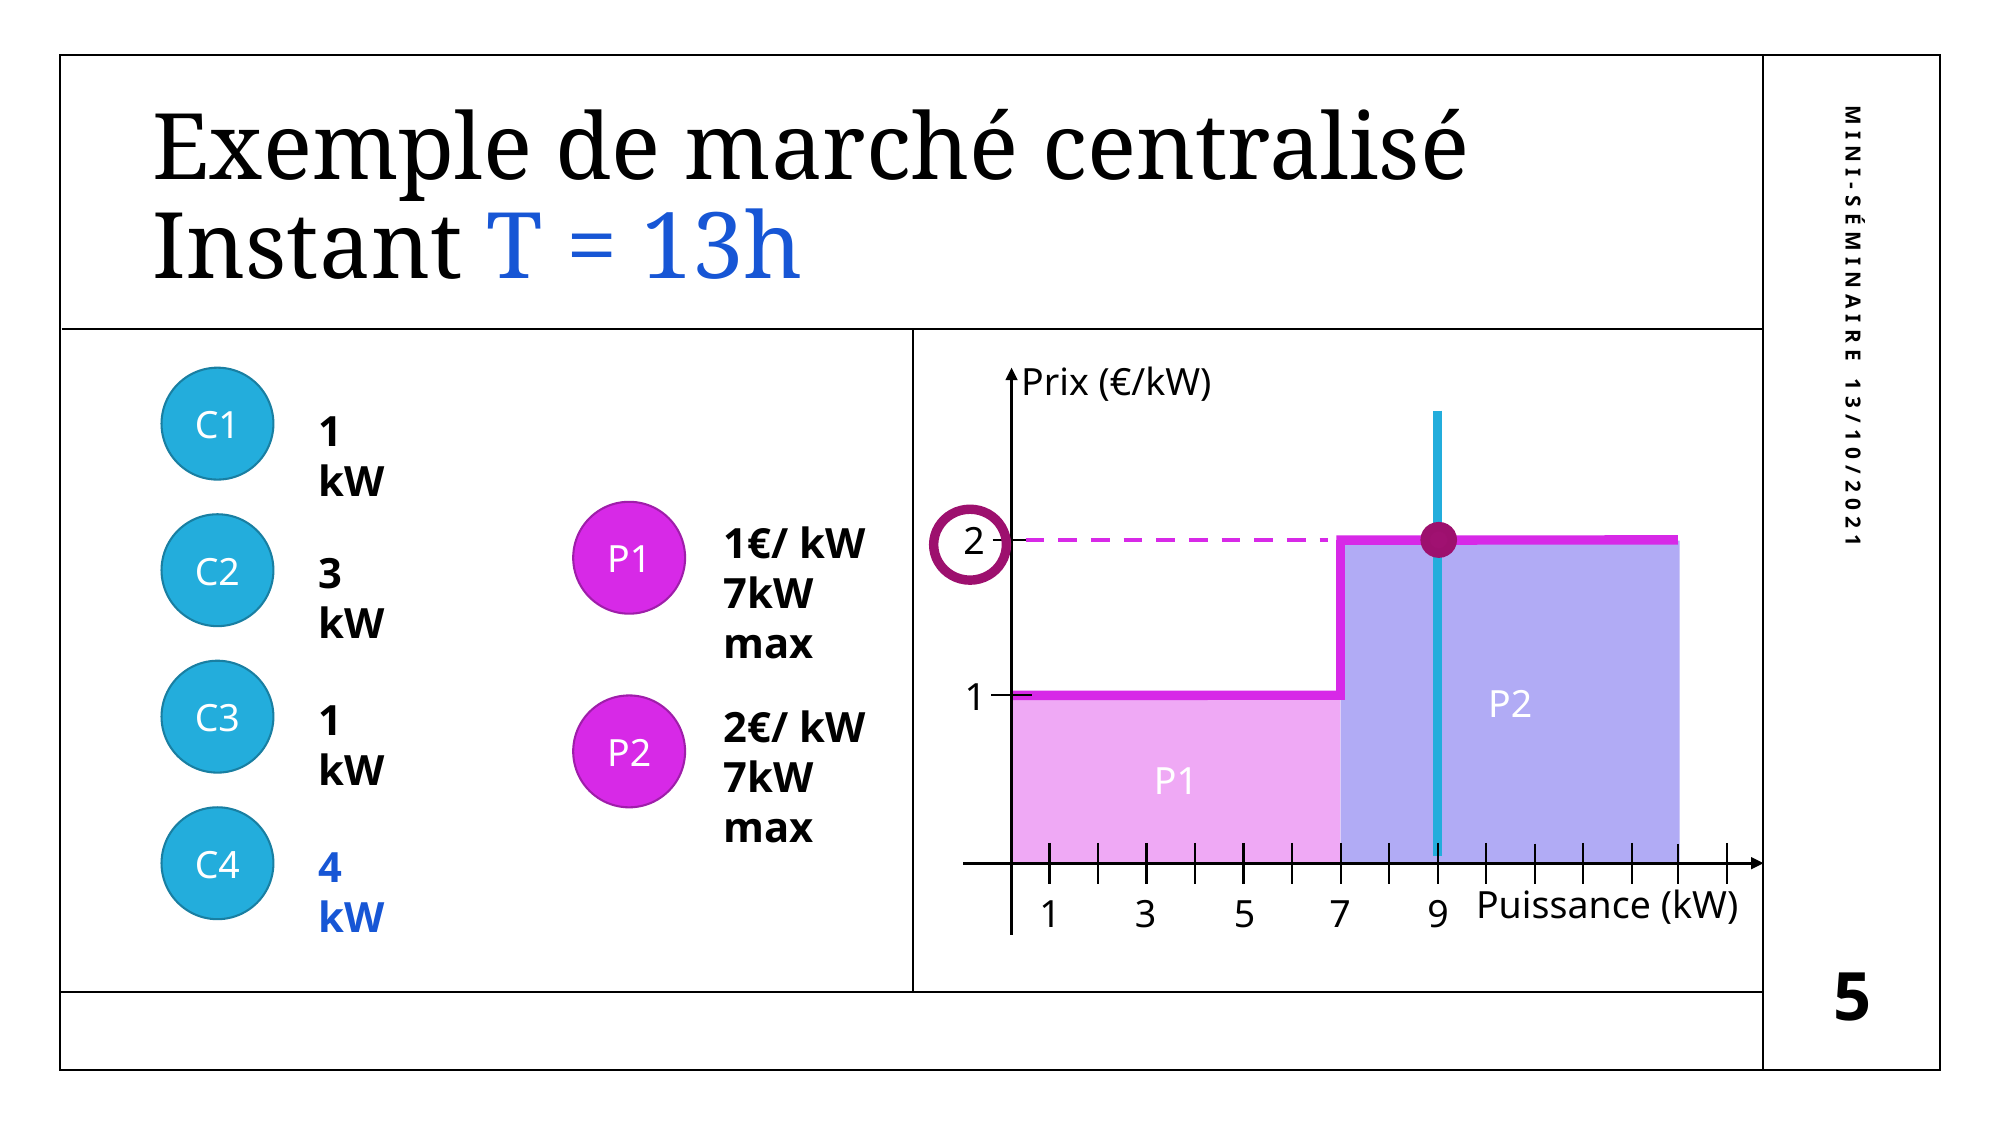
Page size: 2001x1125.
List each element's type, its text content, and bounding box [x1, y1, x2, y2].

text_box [950, 350, 1764, 944]
text_box P1 [572, 500, 687, 615]
text_box C2 [160, 513, 275, 628]
text_box C4 [160, 806, 275, 921]
text_box [932, 513, 950, 576]
footer Mini-séminaire 13/10/2021 [1822, 90, 1883, 766]
text_box C1 [160, 366, 275, 481]
text_box C3 [160, 659, 275, 774]
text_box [303, 397, 431, 899]
text_box P2 [572, 694, 687, 809]
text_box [708, 509, 912, 810]
slide_number 5 [1774, 964, 1931, 1034]
title Exemple de marché centralisé Instant T = 13h [138, 90, 1727, 309]
